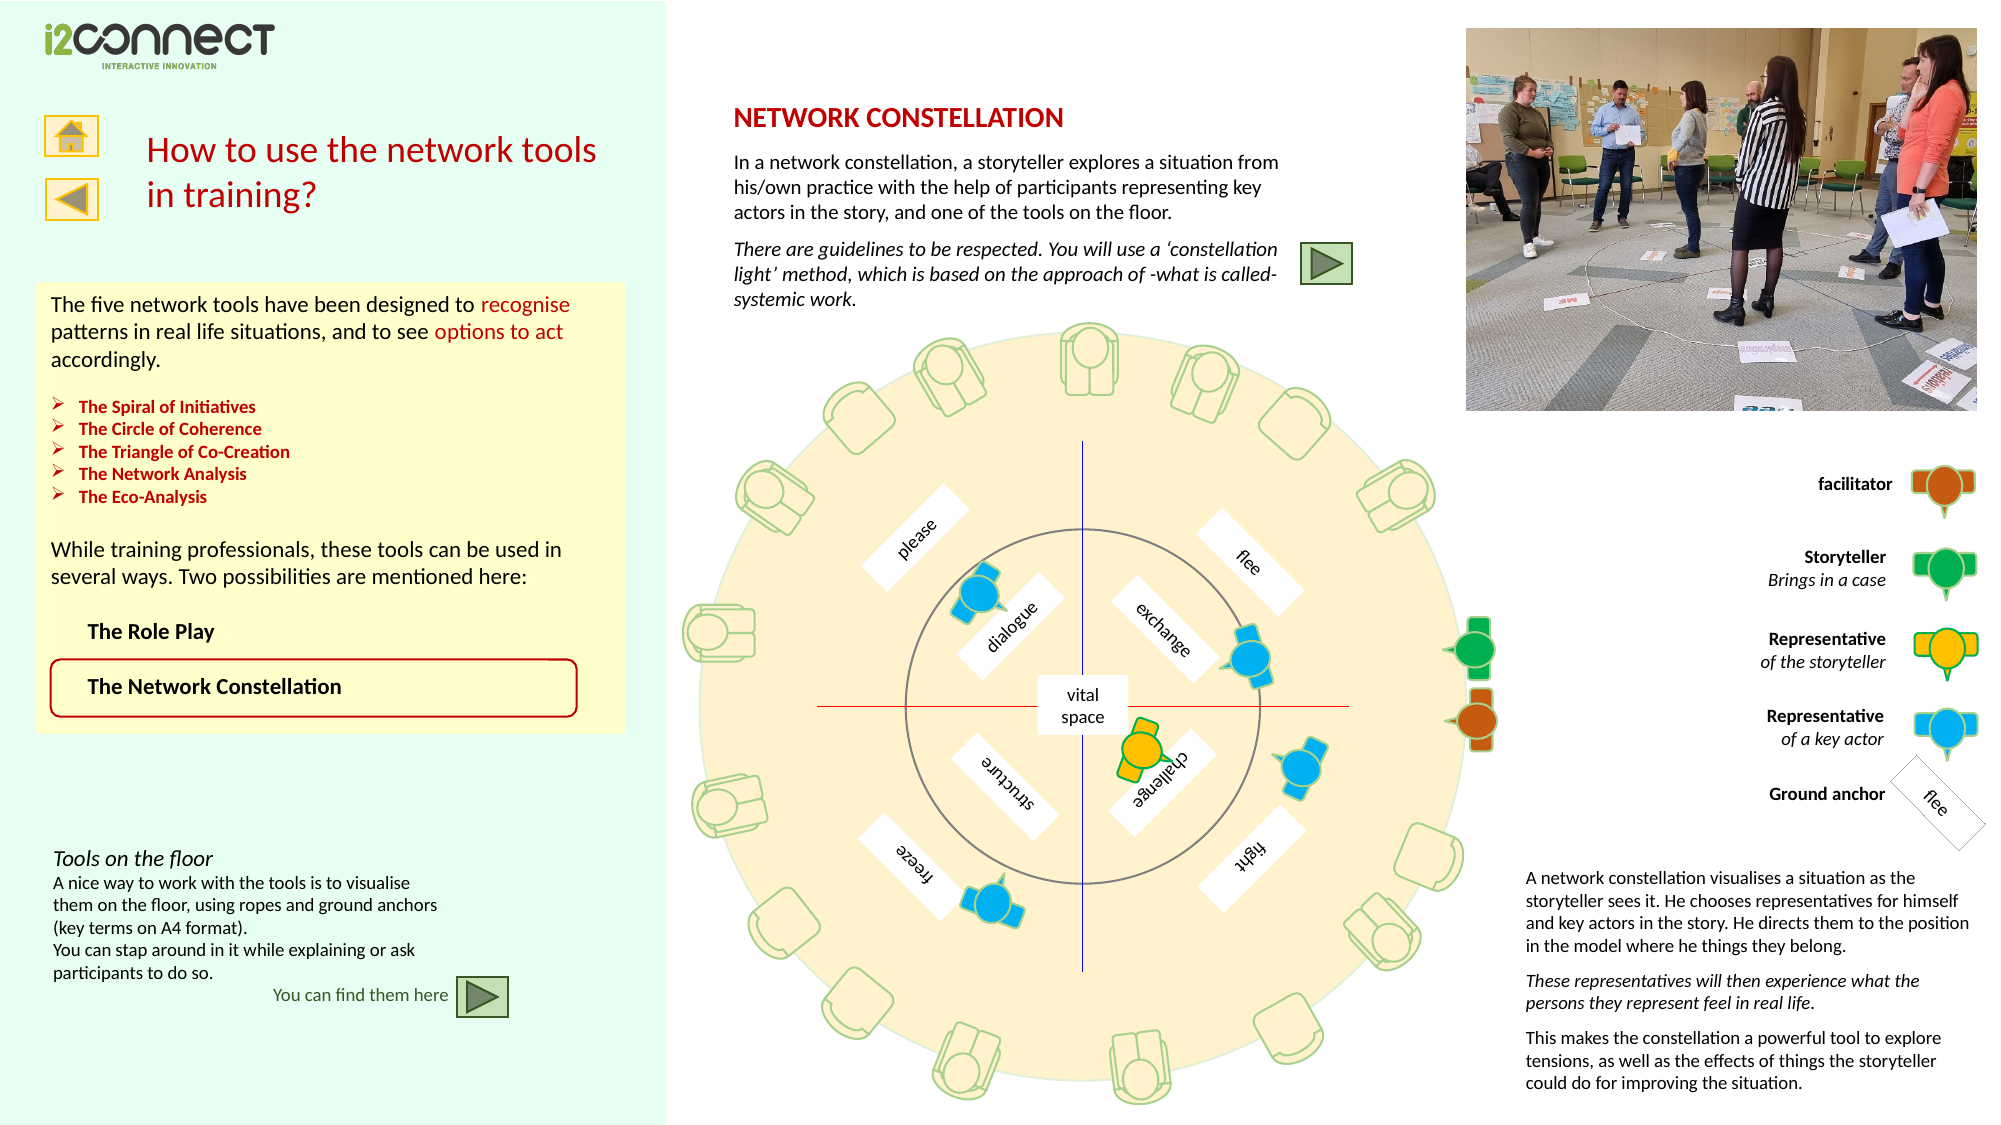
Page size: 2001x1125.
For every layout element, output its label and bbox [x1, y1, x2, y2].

text_box [0, 1, 1986, 1125]
